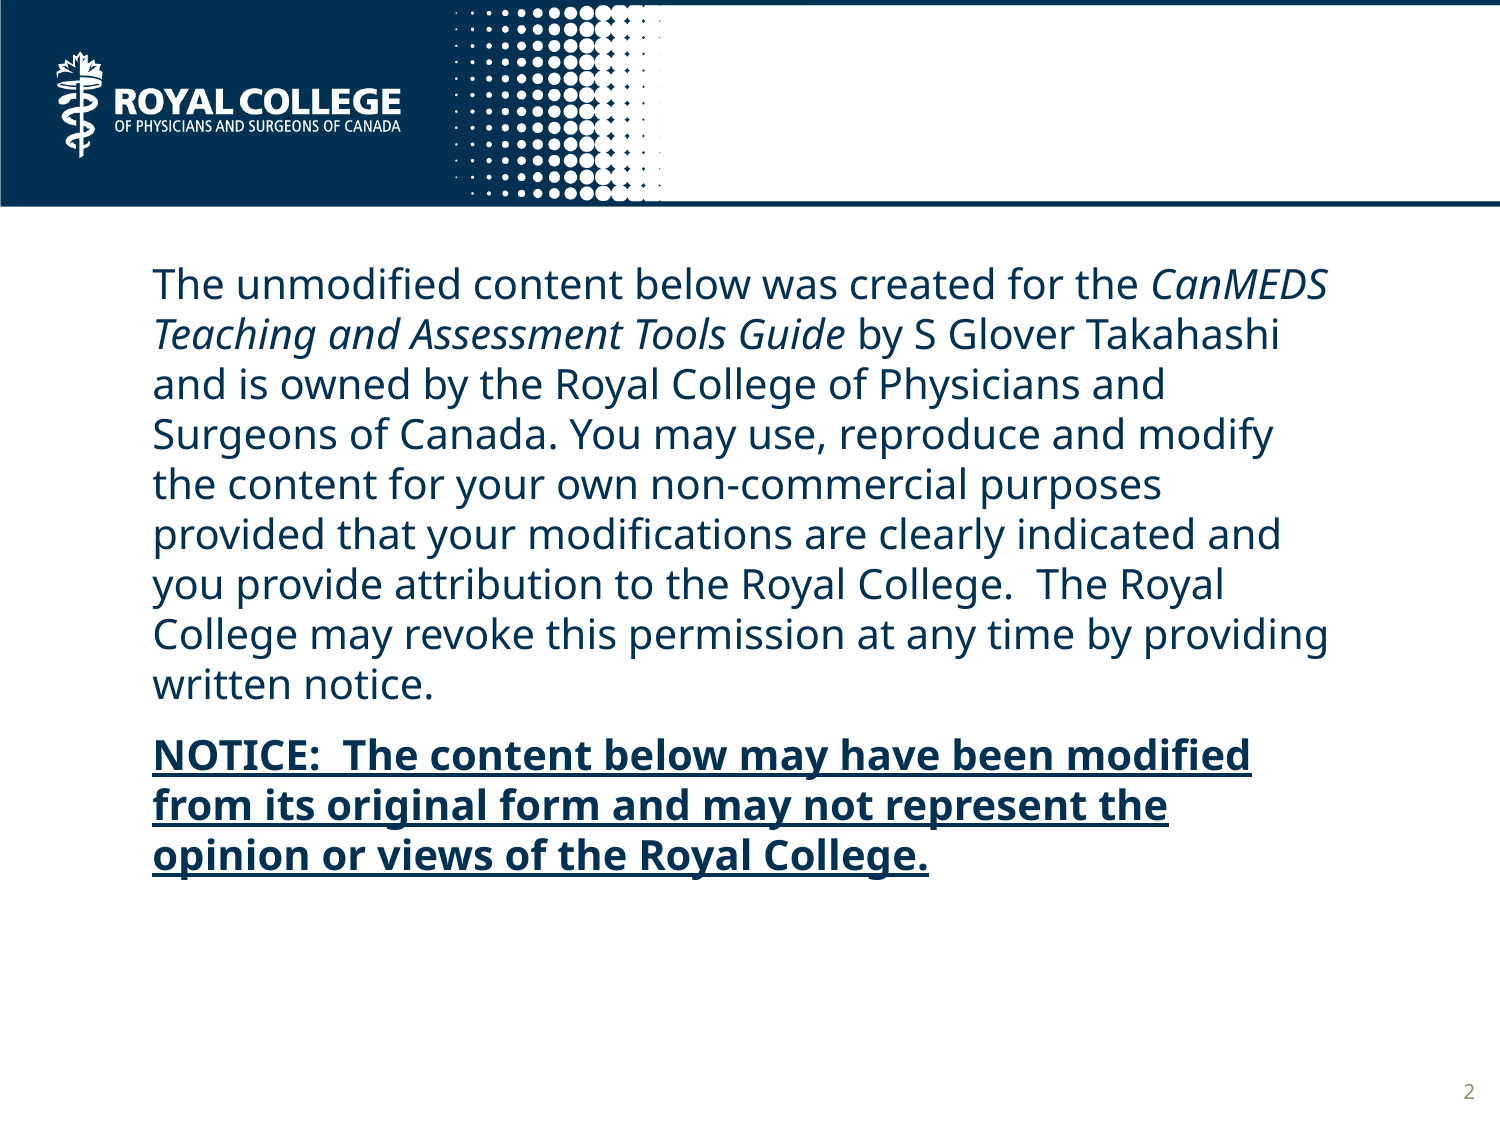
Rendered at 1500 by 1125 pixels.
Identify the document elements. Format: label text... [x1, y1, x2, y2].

slide_number 2 [1402, 1071, 1491, 1125]
list The unmodified content below was created for the CanMEDS Teaching and Assessment Tools Guide by S Glover Takahashi and is owned by the Royal College of Physicians and Surgeons of Canada. You may use, reproduce and modify the content for your own non-commercial purposes provided that your modifications are clearly indicated and you provide attribution to the Royal College. The Royal College may revoke this permission at any time by providing written notice. NOTICE: The content below may have been modified from its original form and may not represent the opinion or views of the Royal College. [137, 249, 1350, 975]
picture [0, 0, 1500, 207]
